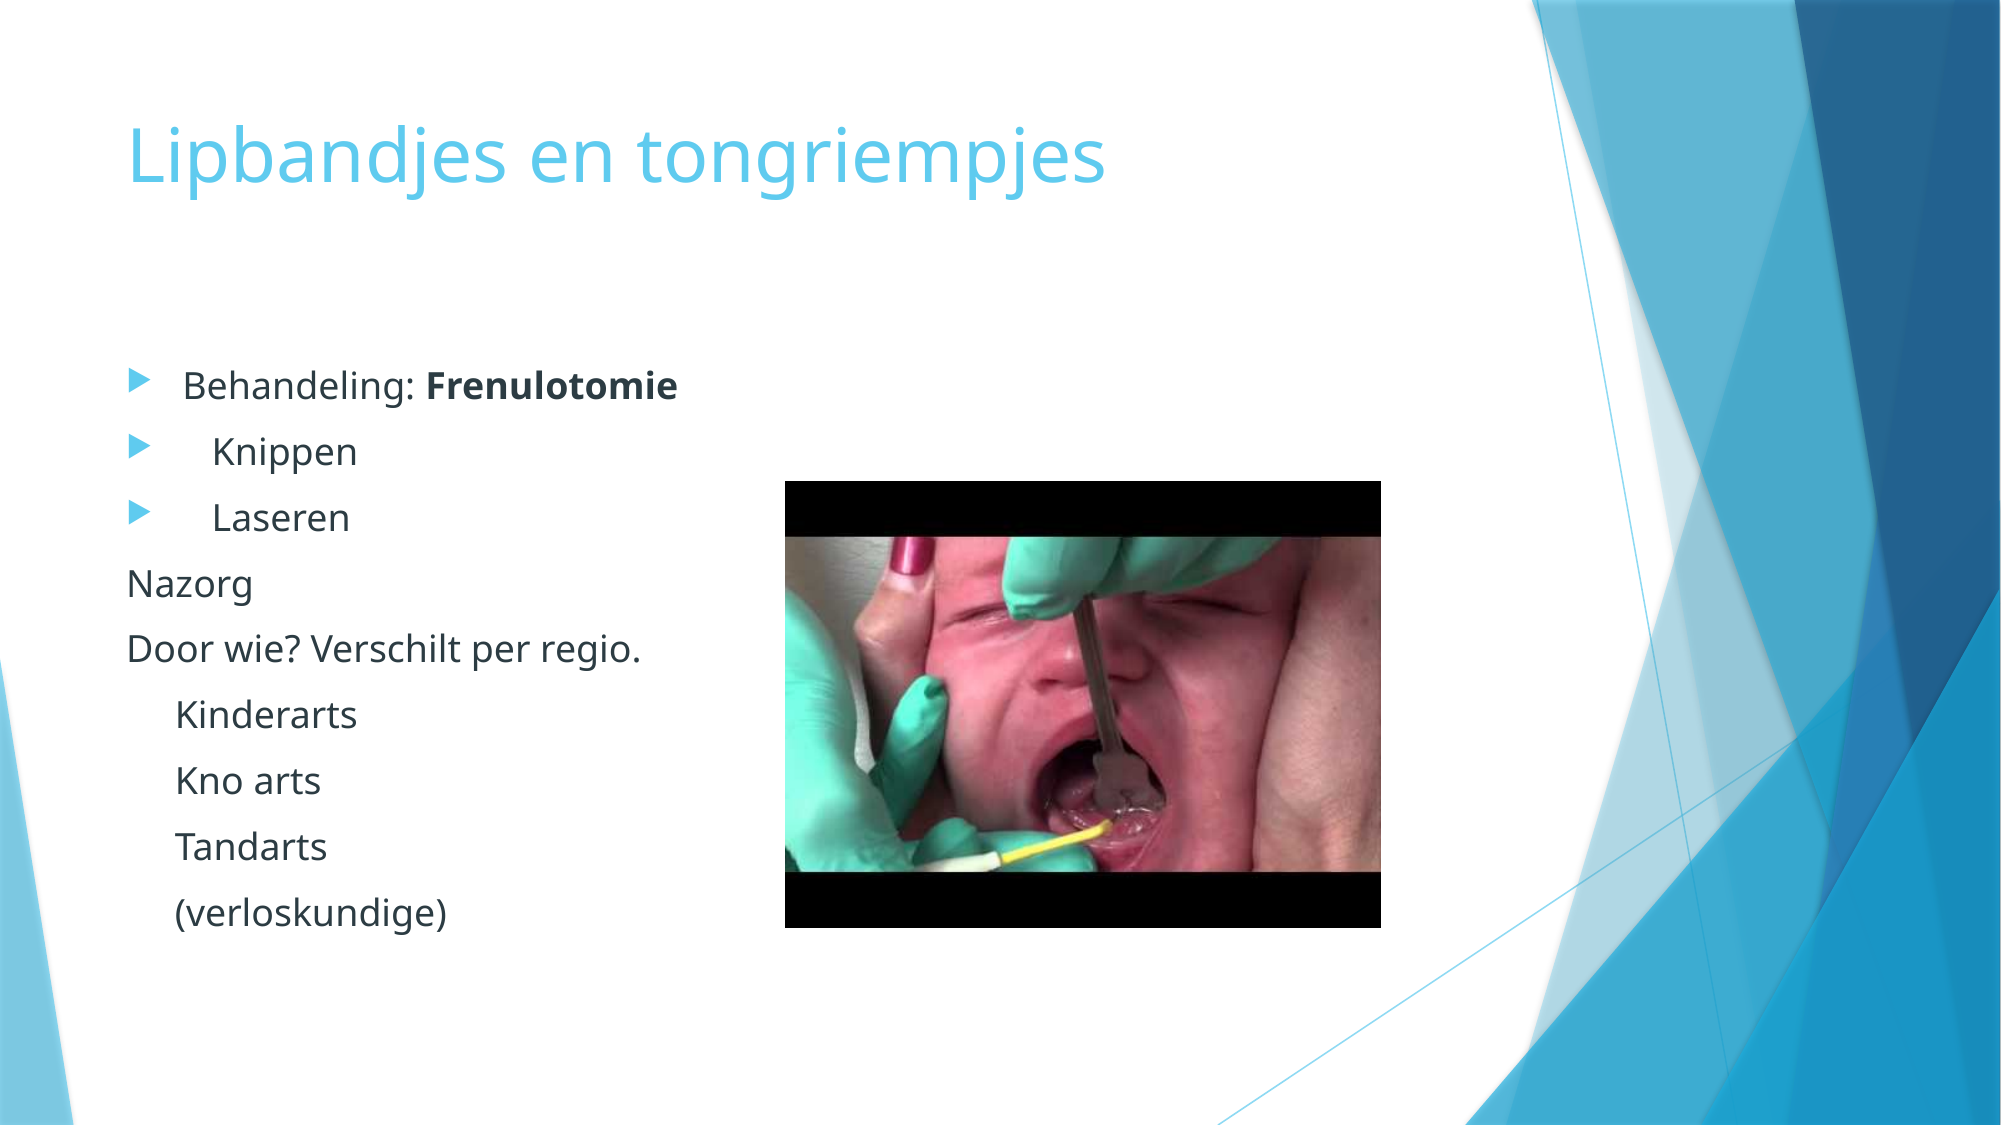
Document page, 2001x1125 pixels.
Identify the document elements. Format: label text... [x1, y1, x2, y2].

list Behandeling: Frenulotomie Knippen Laseren Nazorg Door wie? Verschilt per regio. Kinderarts Kno arts Tandarts (verloskundige) [111, 354, 1522, 992]
picture [784, 480, 1381, 928]
title Lipbandjes en tongriempjes [111, 99, 1522, 317]
